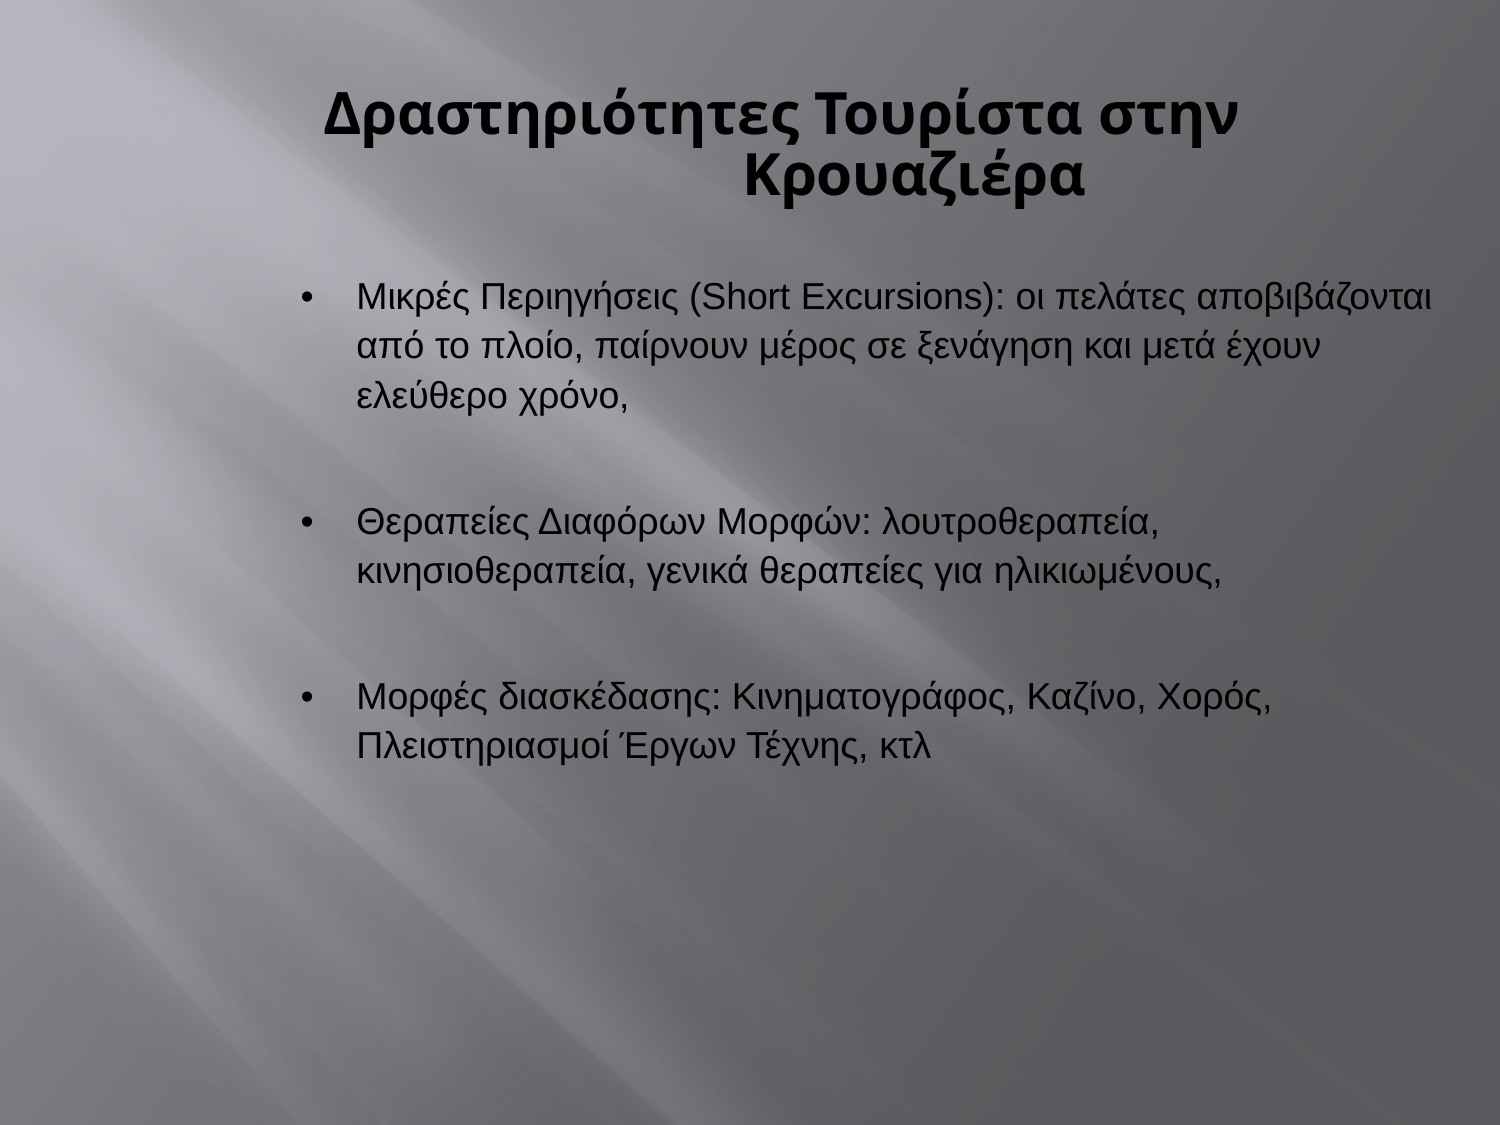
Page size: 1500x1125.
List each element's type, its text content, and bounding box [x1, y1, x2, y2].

text_box • Μικρές Περιηγήσεις (Short Excursions): οι πελάτες αποβιβάζονται από το πλοίο, παίρνουν μέρος σε ξενάγηση και μετά έχουν ελεύθερο χρόνο, • Θεραπείες Διαφόρων Μορφών: λουτροθεραπεία, κινησιοθεραπεία, γενικά θεραπείες για ηλικιωμένους, • Μορφές διασκέδασης: Κινηματογράφος, Καζίνο, Χορός, Πλειστηριασμοί Έργων Τέχνης, κτλ [298, 265, 1451, 767]
title Δραστηριότητες Τουρίστα στην Κρουαζιέρα [0, 0, 1425, 241]
